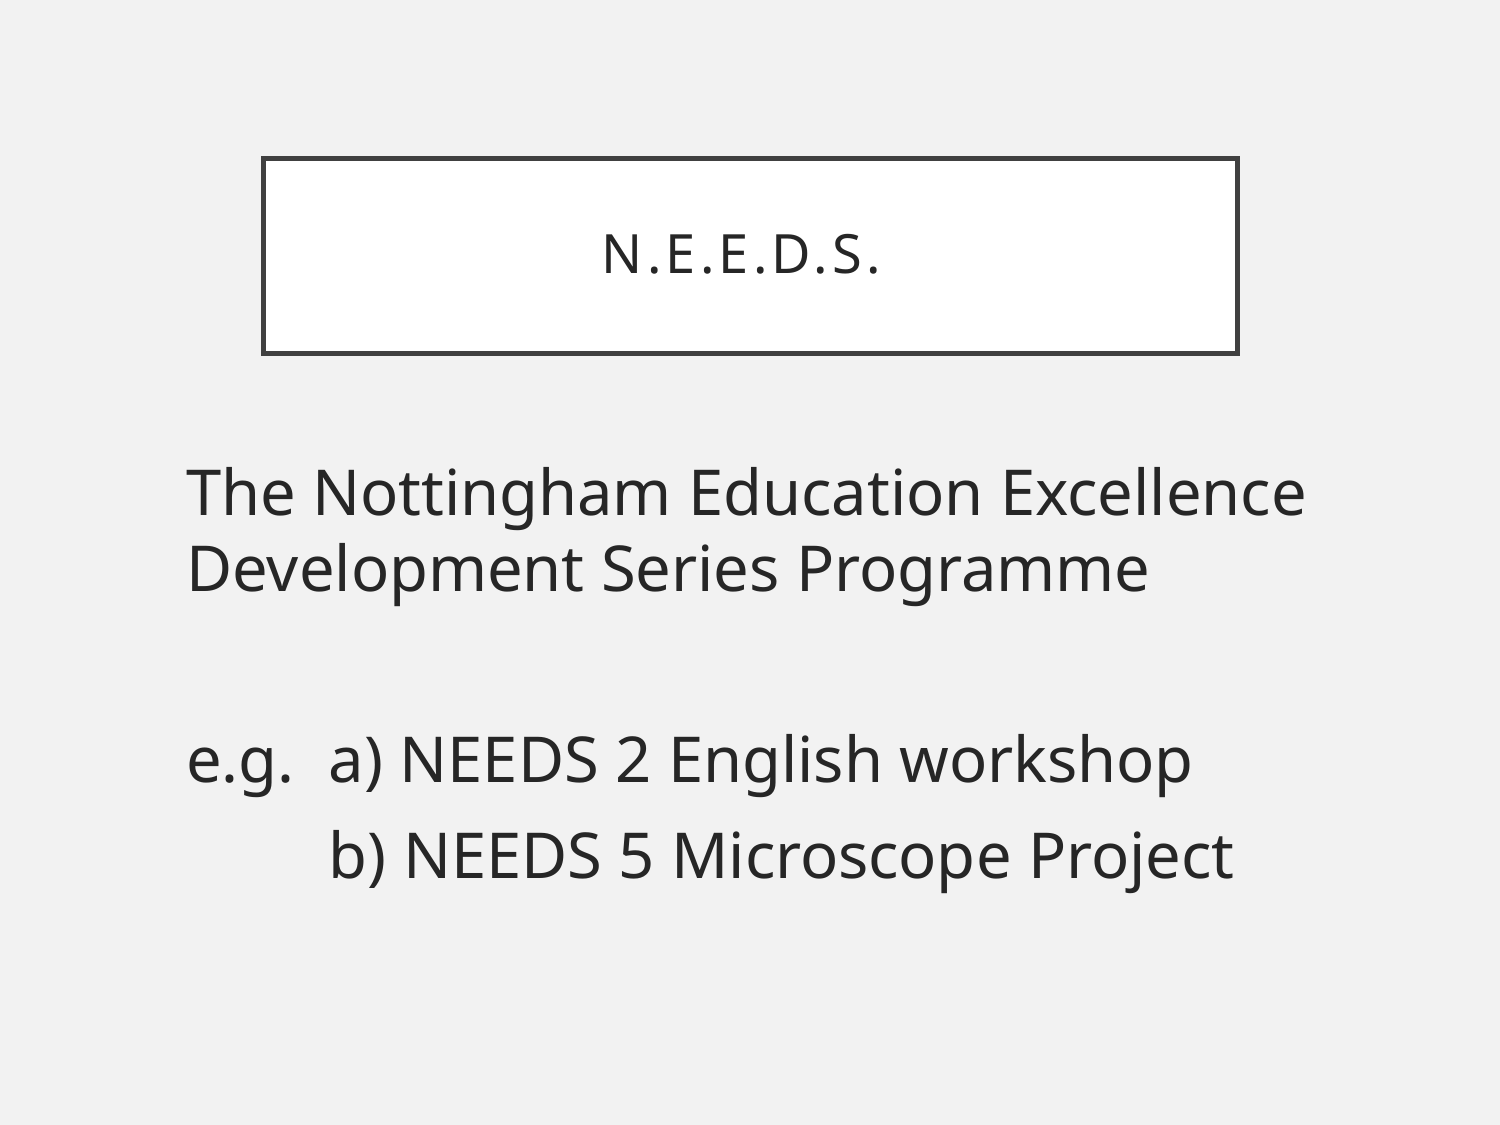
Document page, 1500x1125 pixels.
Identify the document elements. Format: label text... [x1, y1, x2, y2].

title N.E.E.D.S. [261, 156, 1240, 356]
list The Nottingham Education Excellence Development Series Programme e.g. a) NEEDS 2 English workshop b) NEEDS 5 Microscope Project [171, 444, 1353, 954]
